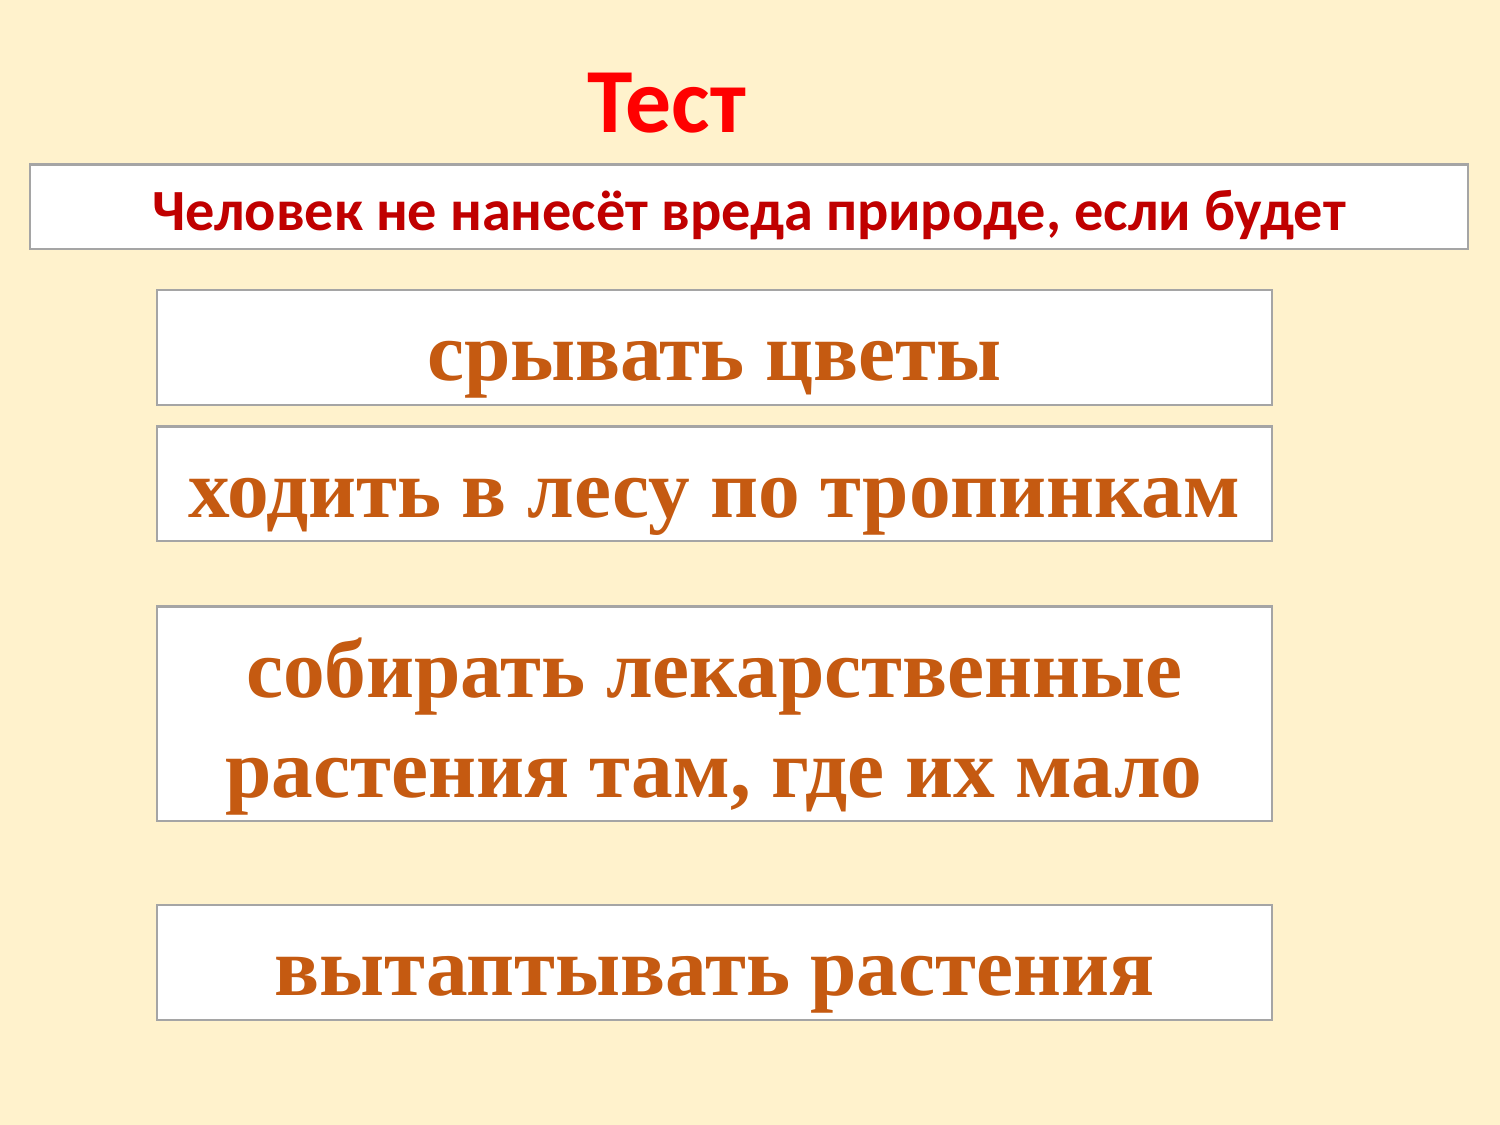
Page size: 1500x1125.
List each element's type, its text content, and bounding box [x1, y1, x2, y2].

text_box Человек не нанесёт вреда природе, если будет [29, 163, 1469, 250]
text_box собирать лекарственные растения там, где их мало [156, 605, 1273, 822]
text_box Тест [505, 33, 870, 204]
text_box ходить в лесу по тропинкам [156, 425, 1273, 542]
text_box вытаптывать растения [156, 904, 1273, 1021]
text_box срывать цветы [156, 289, 1273, 406]
